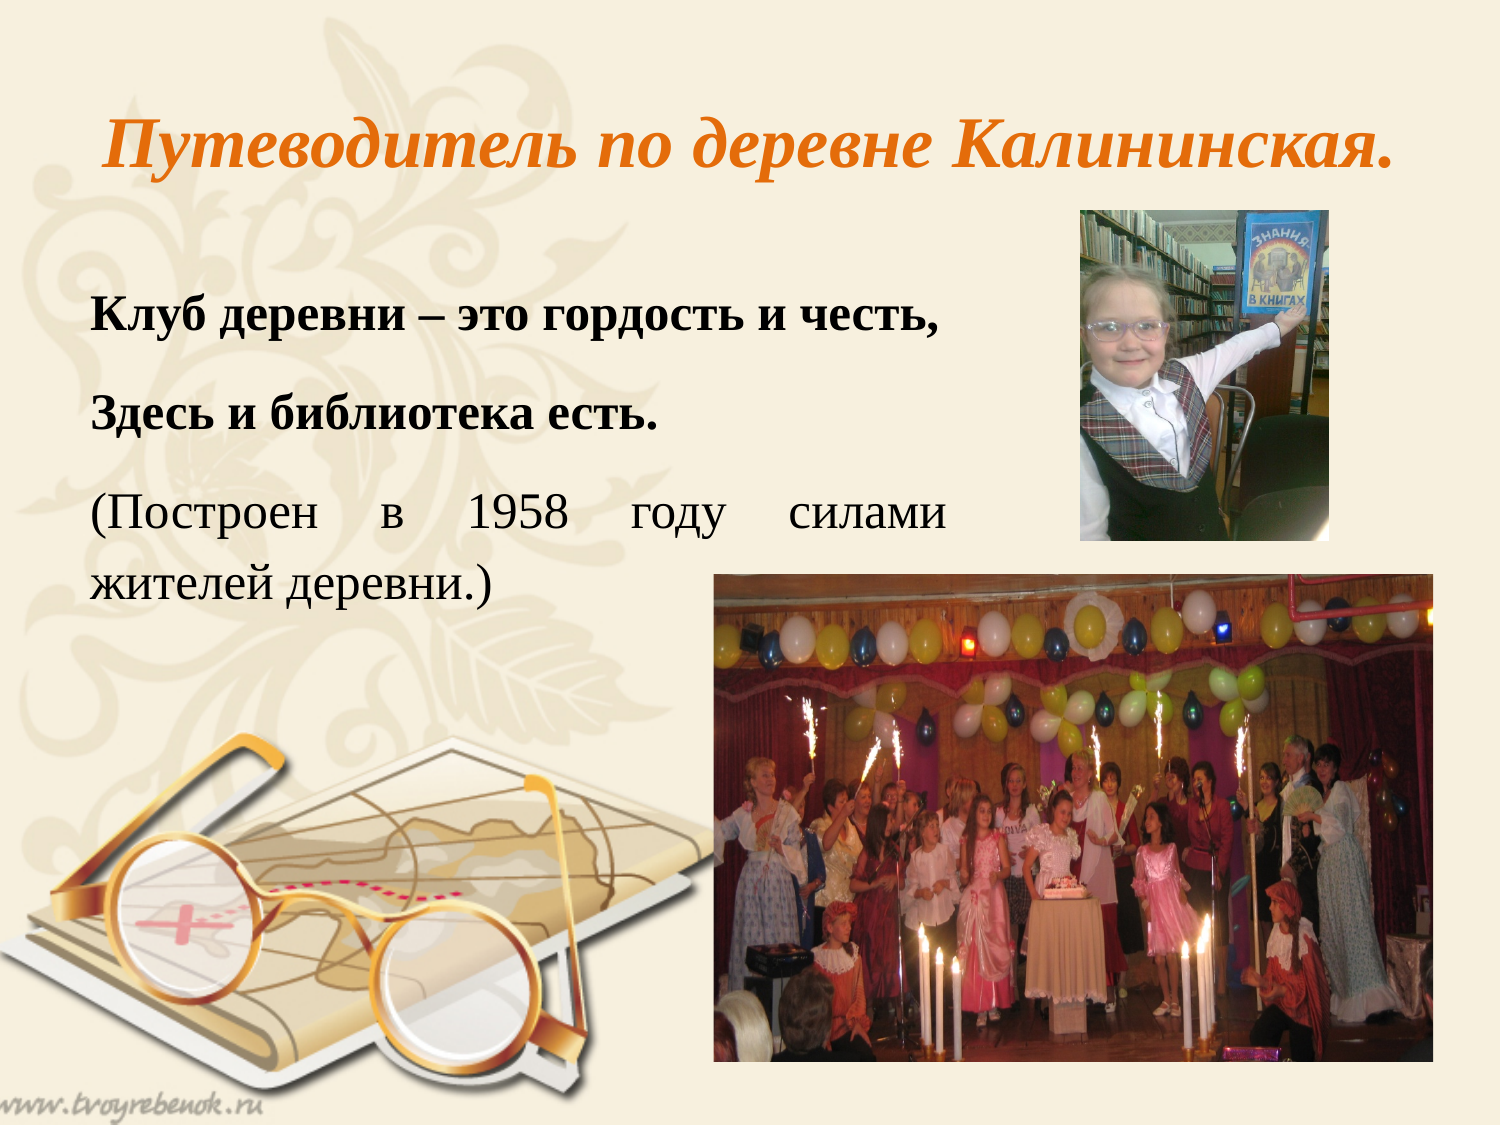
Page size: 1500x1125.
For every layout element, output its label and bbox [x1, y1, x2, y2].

list [713, 574, 1434, 1062]
picture [0, 0, 1500, 1125]
